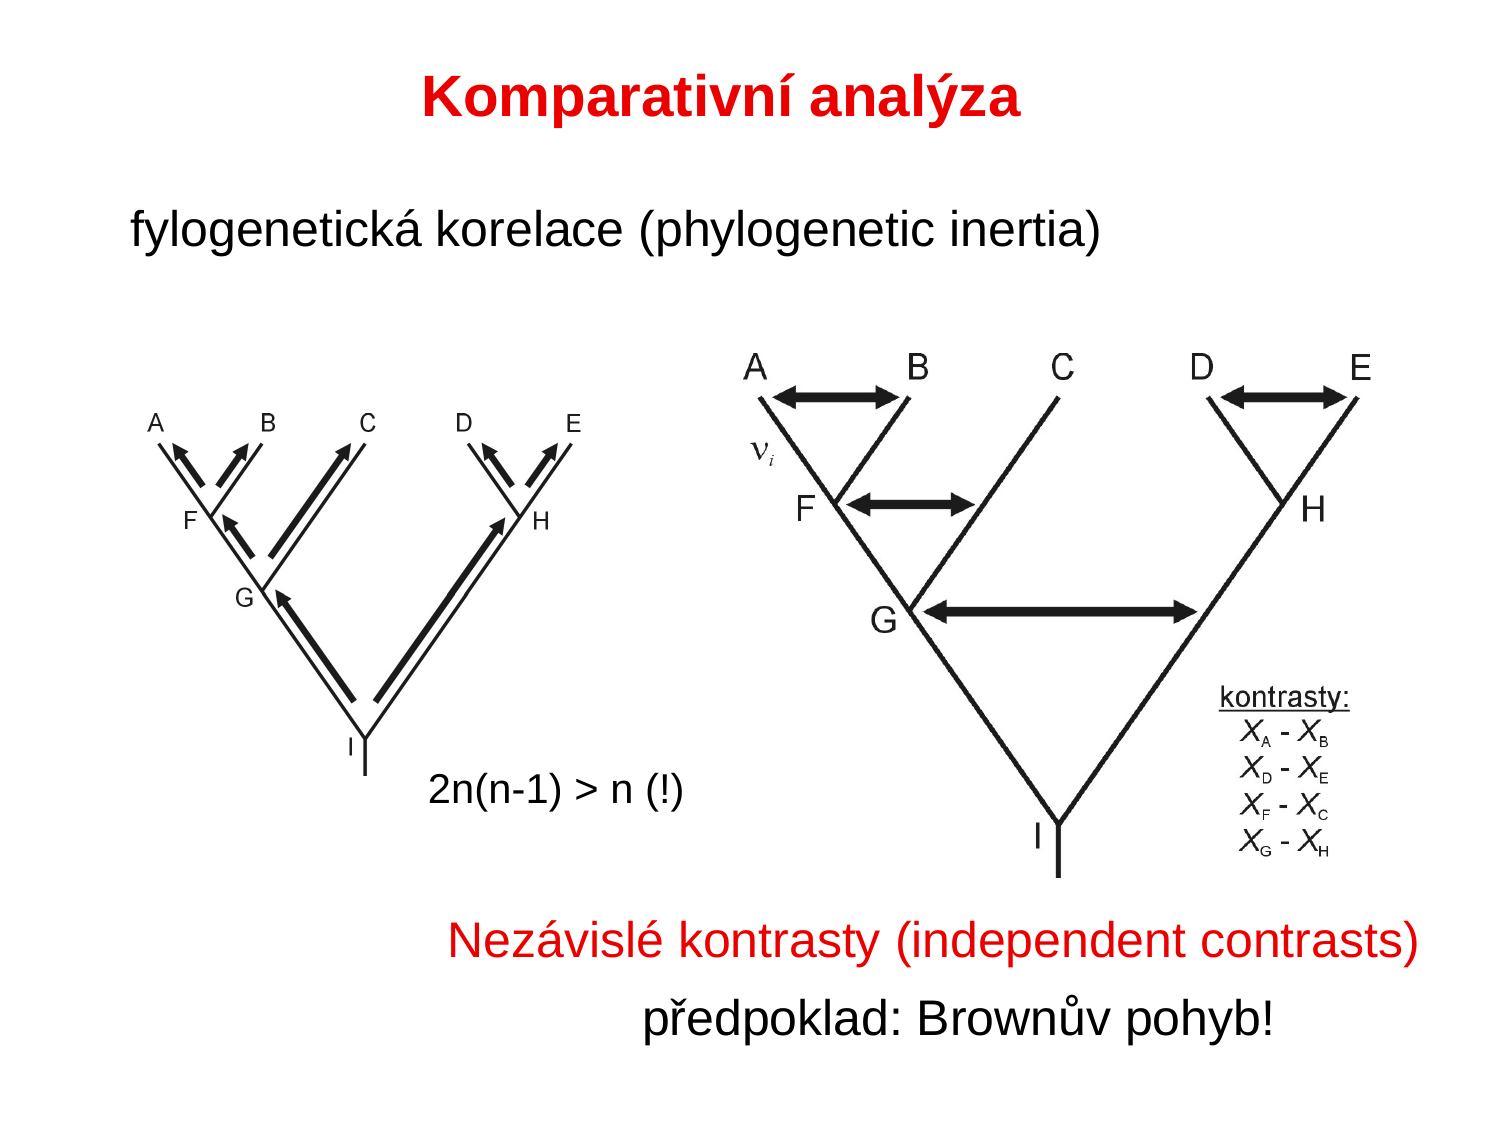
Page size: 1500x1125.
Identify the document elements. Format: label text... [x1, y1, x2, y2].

text_box předpoklad: Brownův pohyb! [627, 978, 1291, 1053]
text_box fylogenetická korelace (phylogenetic inertia) [115, 188, 1118, 264]
picture [742, 353, 1371, 878]
picture [146, 413, 581, 776]
text_box Nezávislé kontrasty (independent contrasts) [433, 900, 1436, 976]
text_box 2n(n-1) > n (!) [413, 754, 700, 820]
text_box Komparativní analýza [406, 50, 1036, 136]
